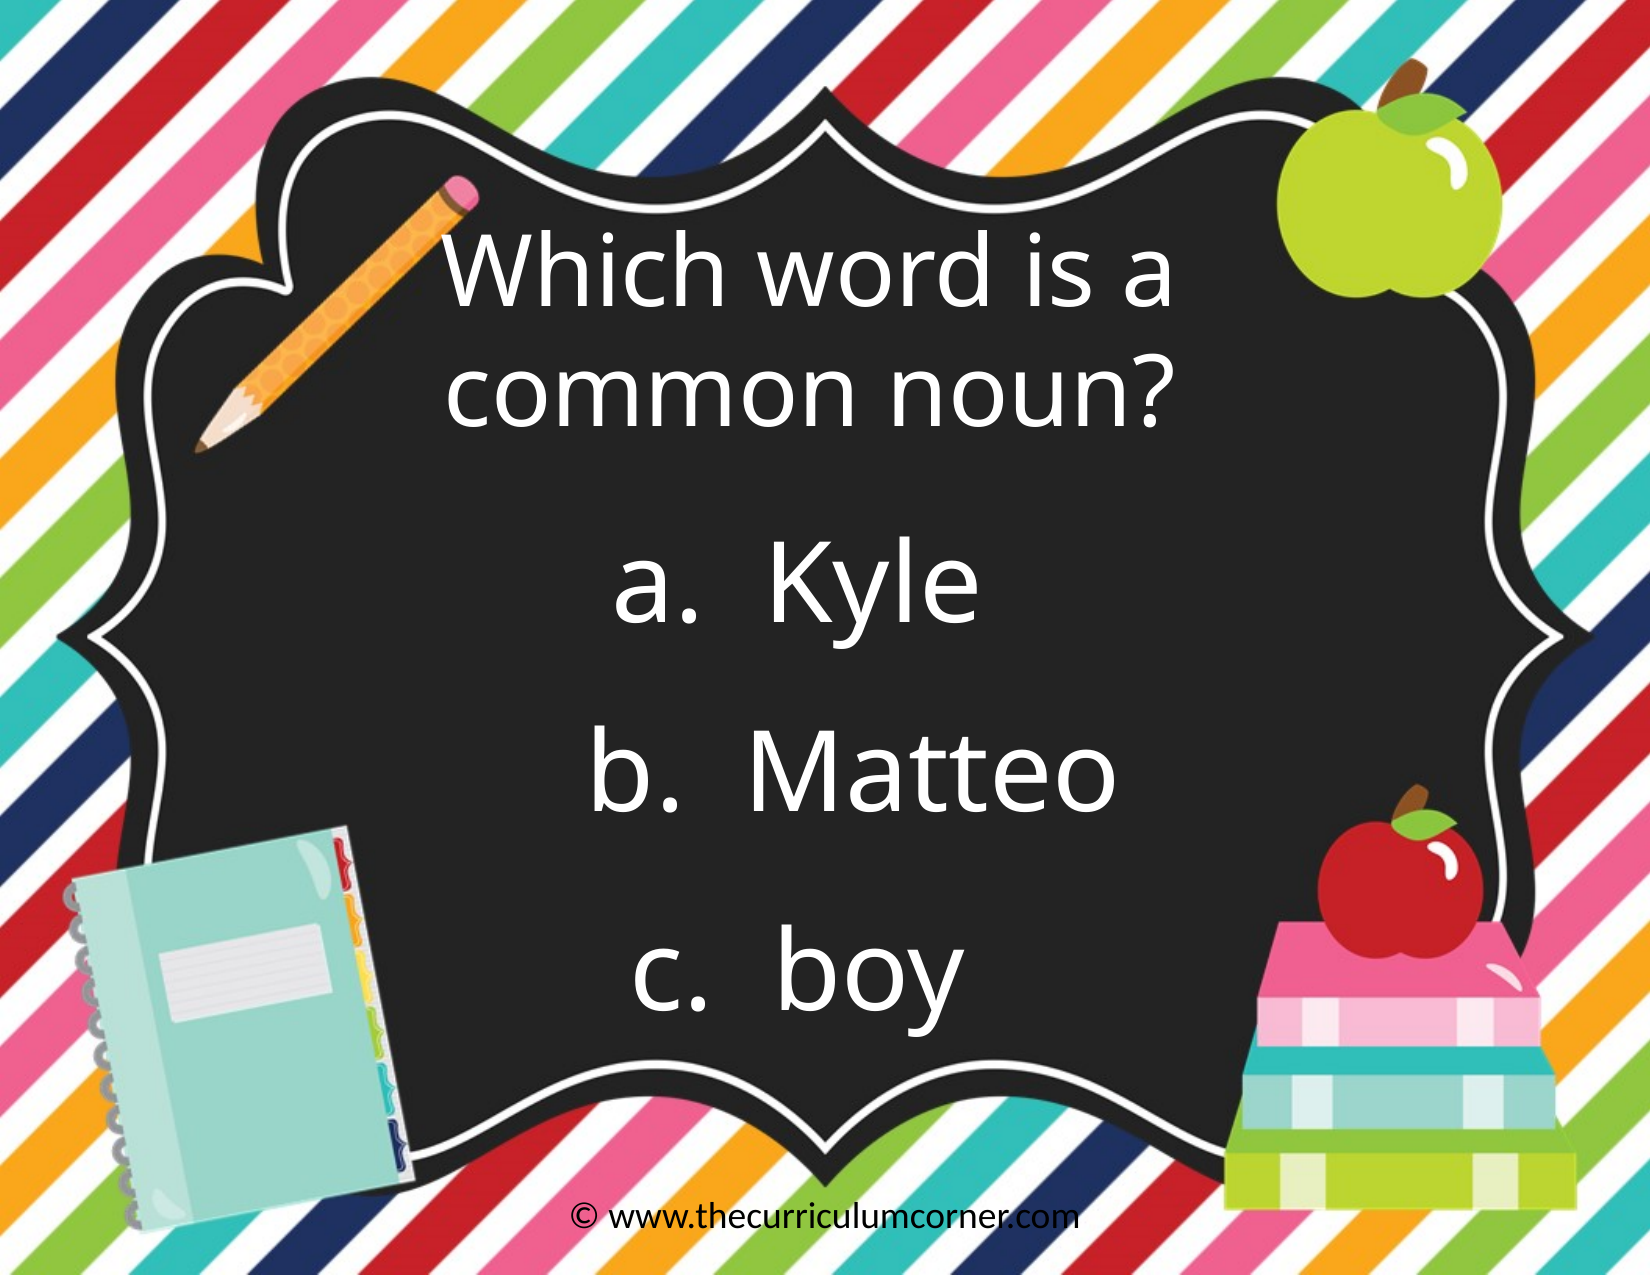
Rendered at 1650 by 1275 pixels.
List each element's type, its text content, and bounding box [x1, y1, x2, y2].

text_box c. boy [296, 890, 1298, 1041]
text_box Which word is a common noun? [401, 198, 1218, 454]
text_box © www.thecurriculumcorner.com [553, 1183, 1097, 1244]
text_box b. Matteo [352, 692, 1355, 842]
text_box a. Kyle [296, 503, 1298, 653]
picture [0, 0, 1650, 1275]
